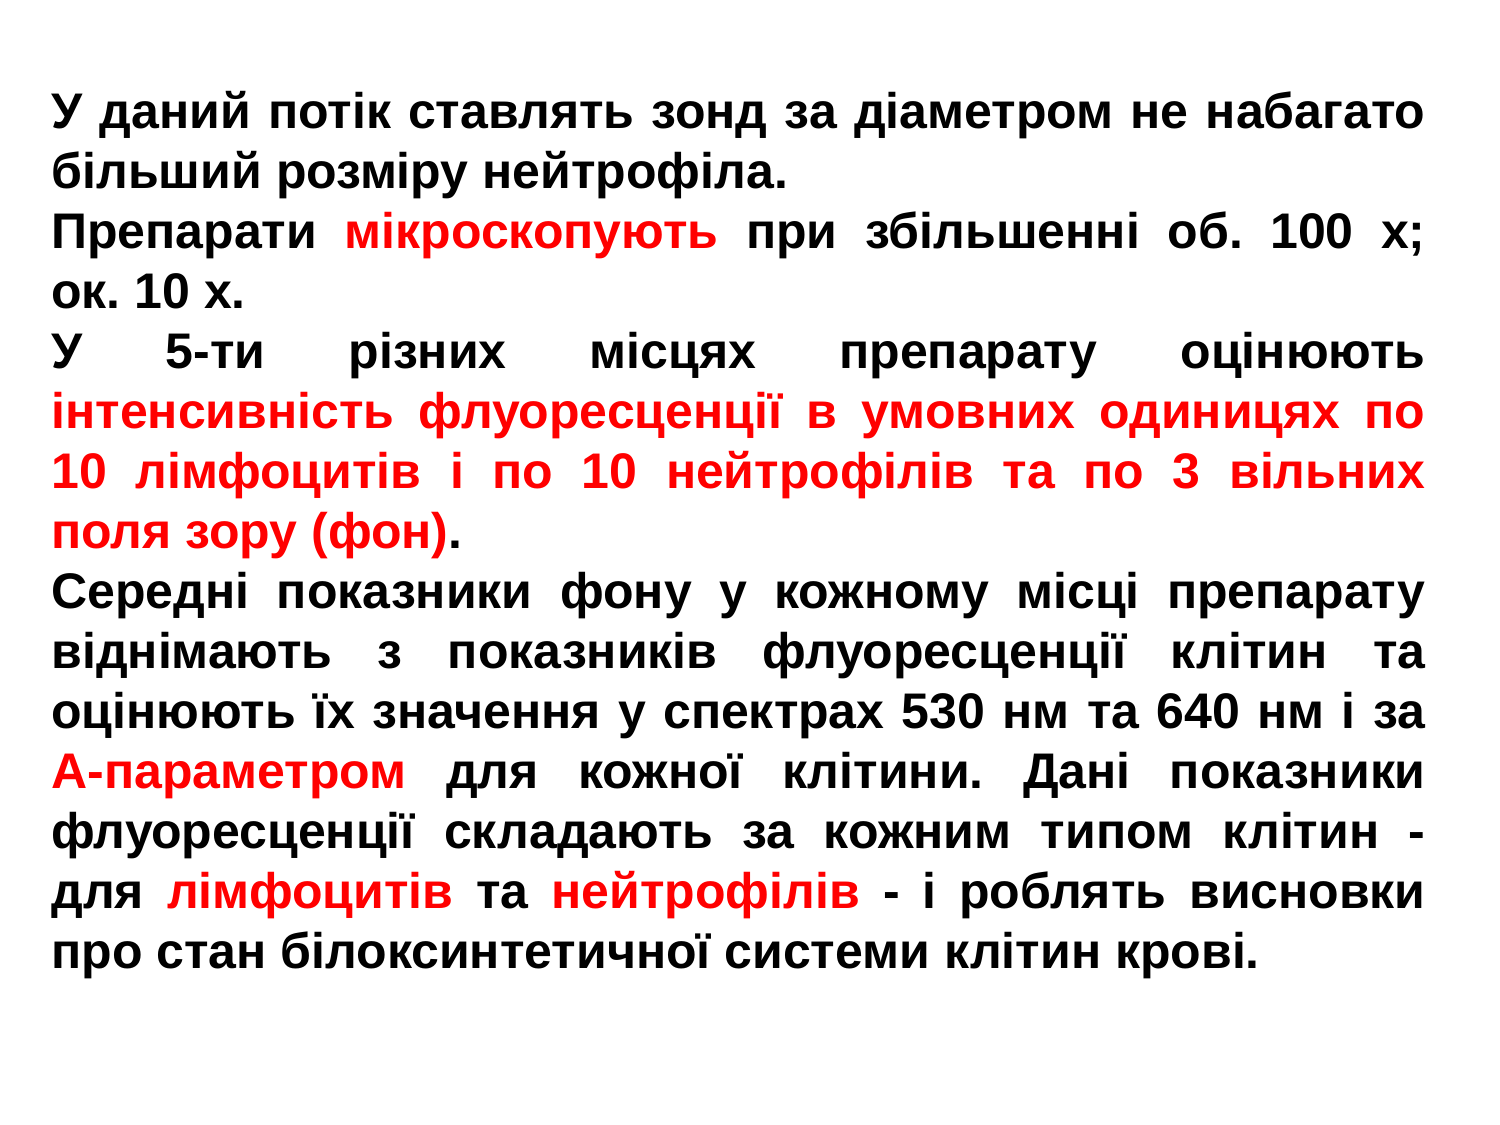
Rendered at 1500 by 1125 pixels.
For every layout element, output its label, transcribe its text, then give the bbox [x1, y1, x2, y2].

text_box У даний потік ставлять зонд за діаметром не набагато більший розміру нейтрофіла. Препарати мікроскопують при збільшенні об. 100 х; ок. 10 х. У 5-ти різних місцях препарату оцінюють інтенсивність флуоресценції в умовних одиницях по 10 лімфоцитів і по 10 нейтрофілів та по 3 вільних поля зору (фон). Середні показники фону у кожному місці препарату віднімають з показників флуоресценції клітин та оцінюють їх значення у спектрах 530 нм та 640 нм і за А-параметром для кожної клітини. Дані показники флуоресценції складають за кожним типом клітин - для лімфоцитів та нейтрофілів - і роблять висновки про стан білоксинтетичної системи клітин крові. [36, 70, 1441, 1046]
